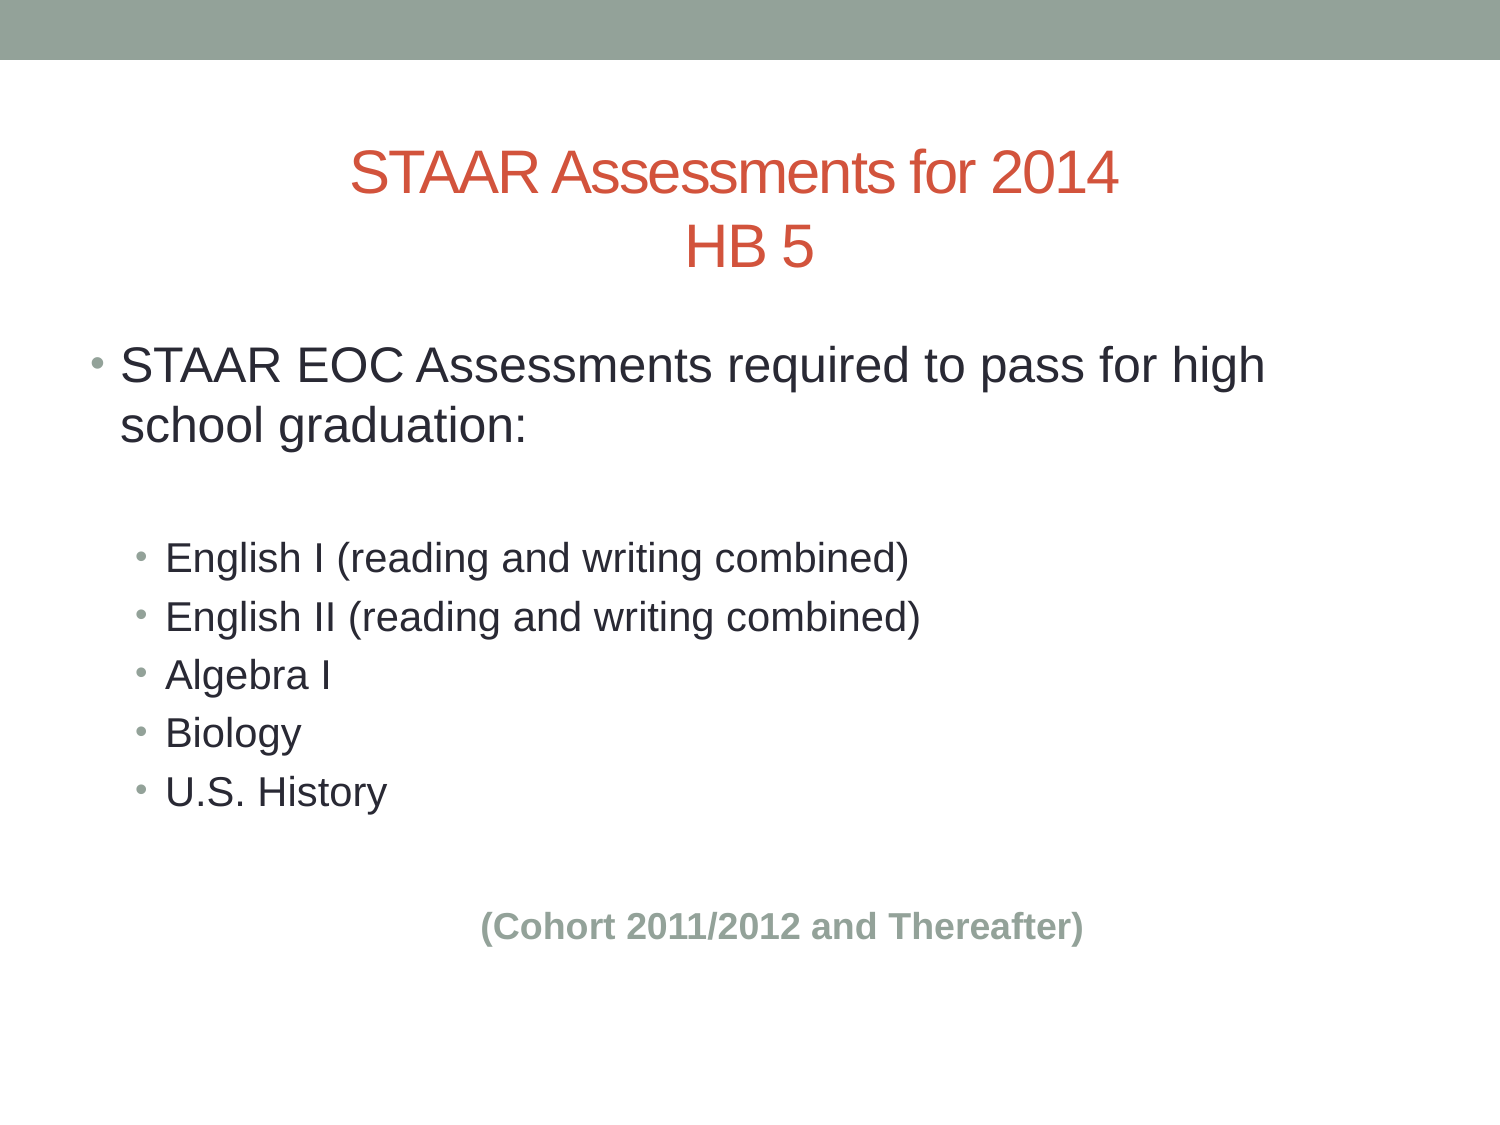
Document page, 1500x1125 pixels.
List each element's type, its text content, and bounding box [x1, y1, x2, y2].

list STAAR EOC Assessments required to pass for high school graduation: English I (reading and writing combined) English II (reading and writing combined) Algebra I Biology U.S. History (Cohort 2011/2012 and Thereafter) [75, 324, 1425, 1125]
title STAAR Assessments for 2014 HB 5 [75, 125, 1425, 288]
